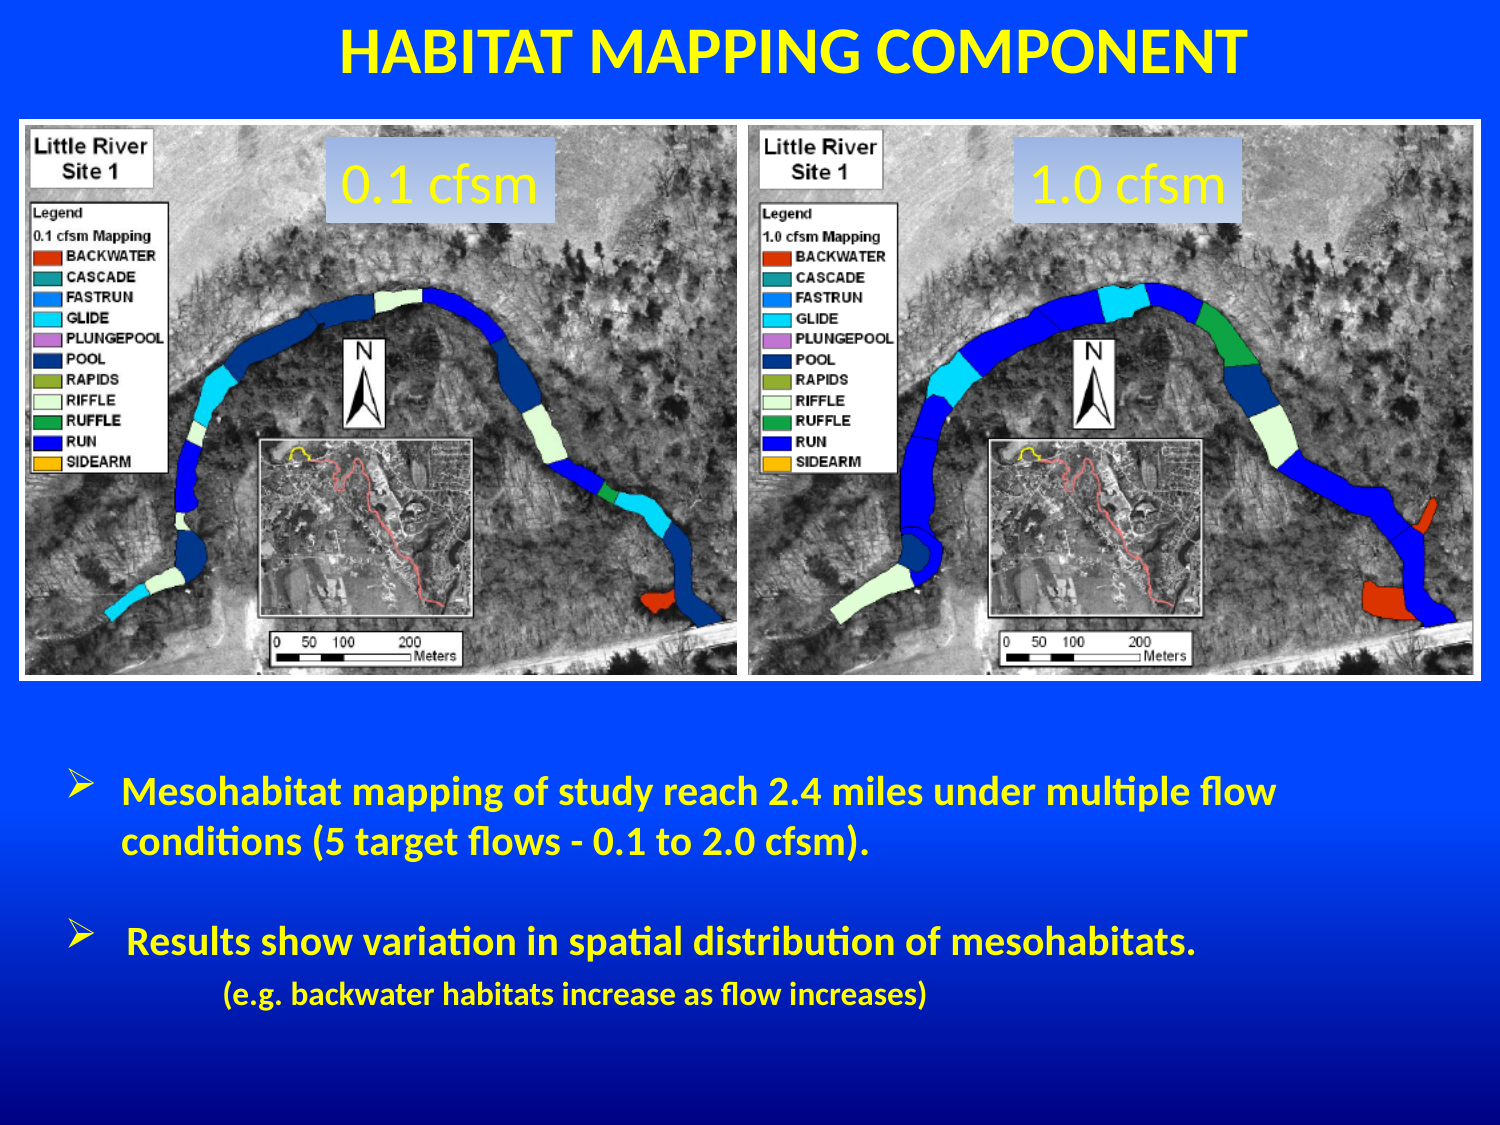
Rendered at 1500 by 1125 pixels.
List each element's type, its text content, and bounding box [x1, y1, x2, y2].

picture [24, 124, 738, 676]
picture [748, 124, 1476, 676]
text_box Mesohabitat mapping of study reach 2.4 miles under multiple flow conditions (5 target flows - 0.1 to 2.0 cfsm). Results show variation in spatial distribution of mesohabitats. (e.g. backwater habitats increase as flow increases) [50, 756, 1450, 1022]
text_box HABITAT MAPPING COMPONENT [324, 0, 1280, 95]
